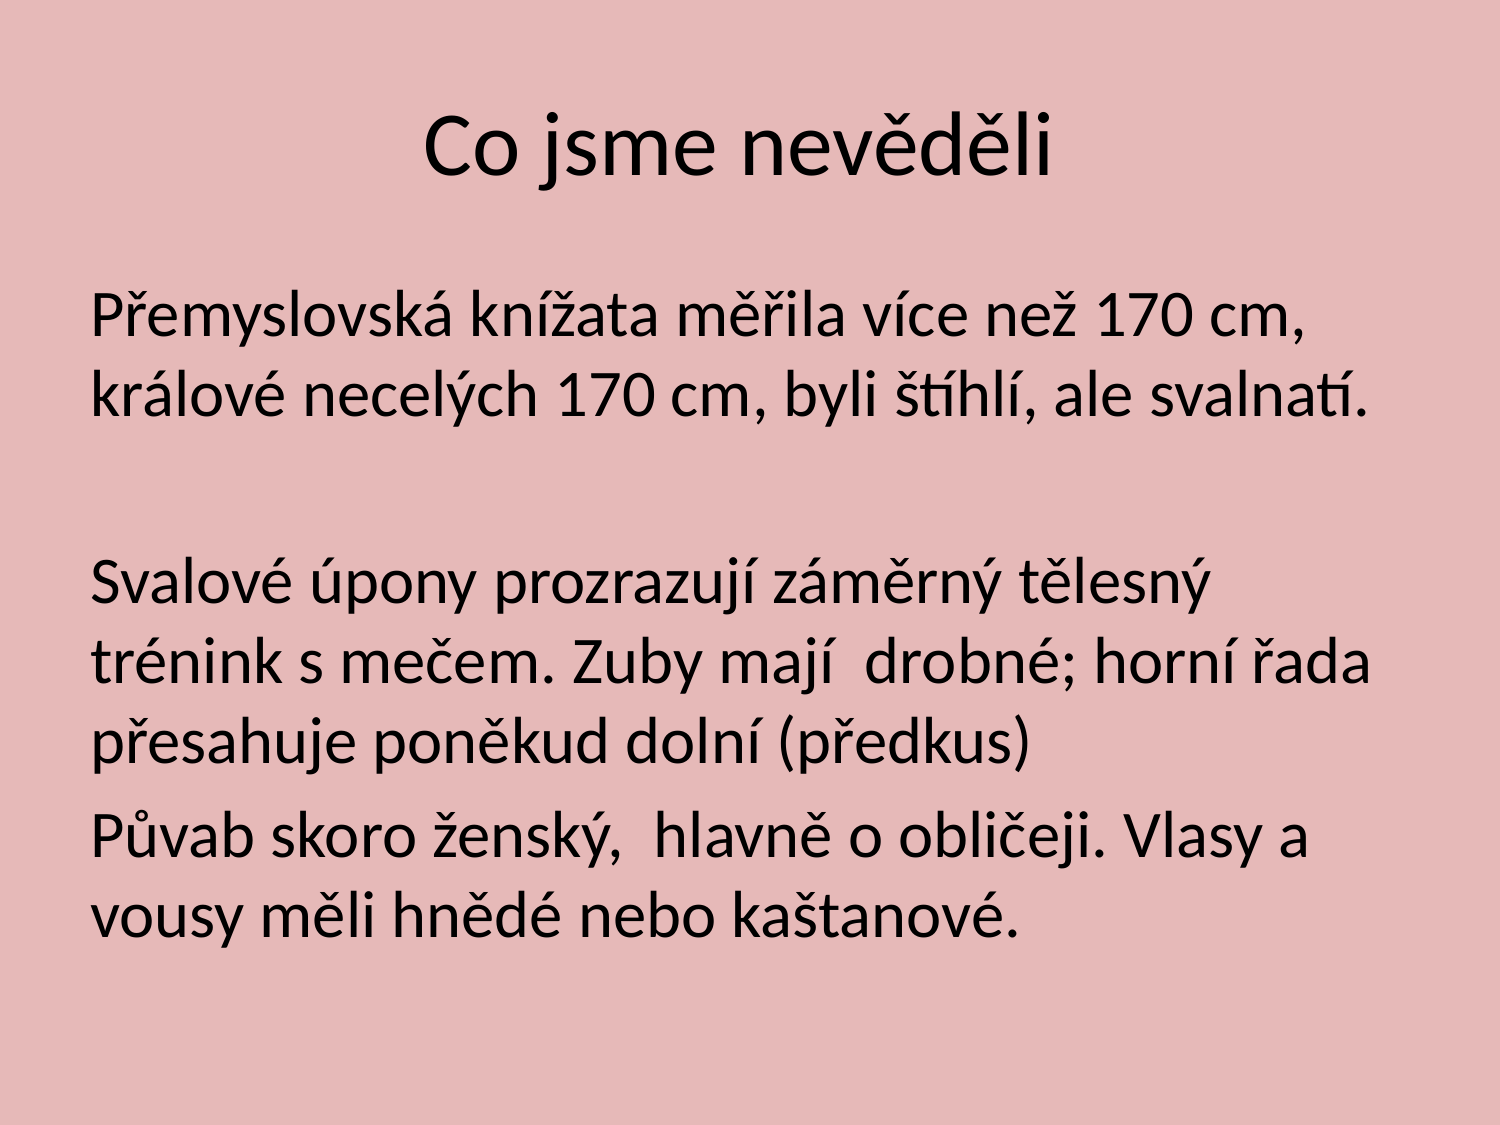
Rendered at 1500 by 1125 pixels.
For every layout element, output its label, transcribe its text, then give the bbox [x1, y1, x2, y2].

title Co jsme nevěděli [75, 45, 1425, 233]
list Přemyslovská knížata měřila více než 170 cm, králové necelých 170 cm, byli štíhlí, ale svalnatí. Svalové úpony prozrazují záměrný tělesný trénink s mečem. Zuby mají drobné; horní řada přesahuje poněkud dolní (předkus) Půvab skoro ženský, hlavně o obličeji. Vlasy a vousy měli hnědé nebo kaštanové. [75, 262, 1425, 1005]
